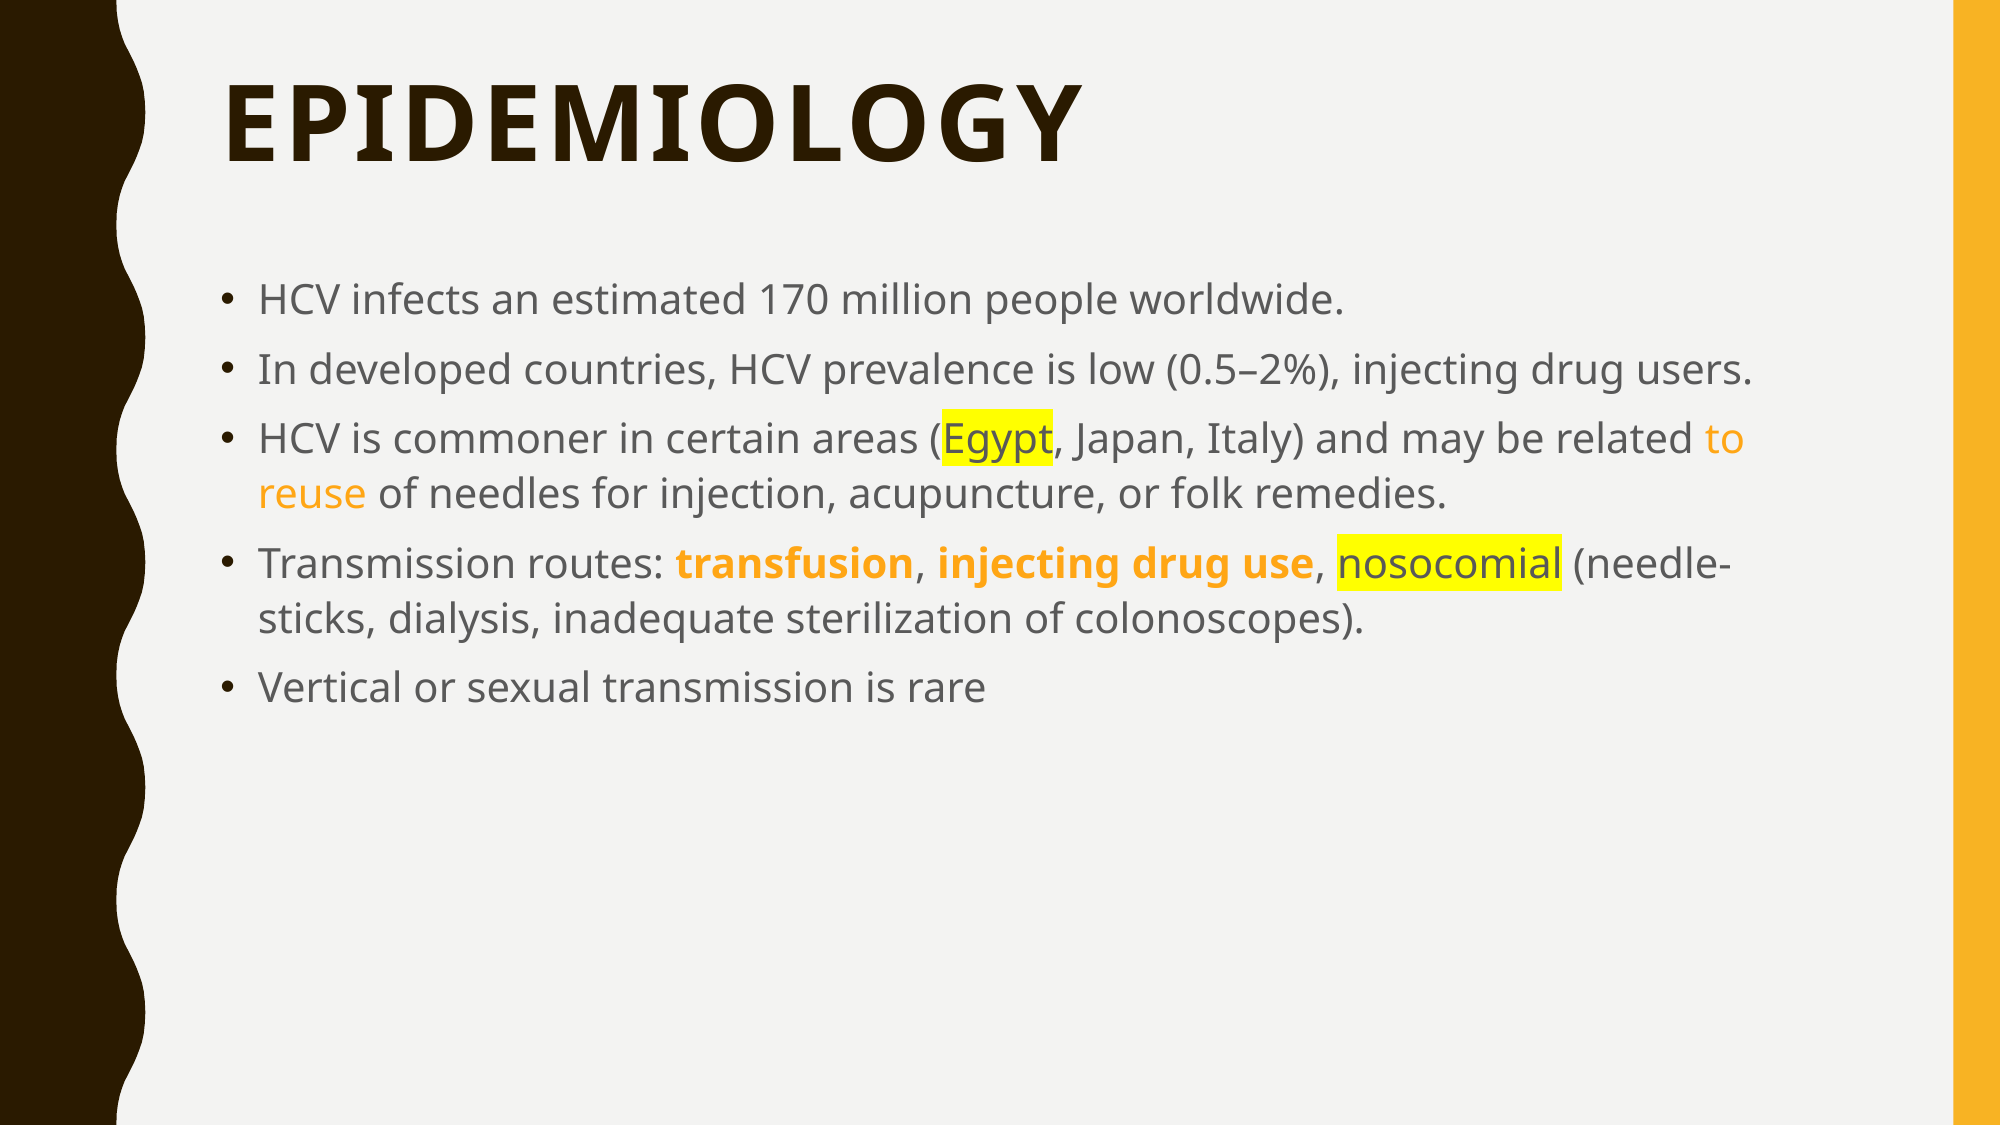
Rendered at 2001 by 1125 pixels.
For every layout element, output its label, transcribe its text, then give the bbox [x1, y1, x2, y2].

title Epidemiology [205, 62, 1875, 260]
list HCV infects an estimated 170 million people worldwide. In developed countries, HCV prevalence is low (0.5–2%), injecting drug users. HCV is commoner in certain areas (Egypt, Japan, Italy) and may be related to reuse of needles for injection, acupuncture, or folk remedies. Transmission routes: transfusion, injecting drug use, nosocomial (needle- sticks, dialysis, inadequate sterilization of colonoscopes). Vertical or sexual transmission is rare [205, 260, 1875, 965]
